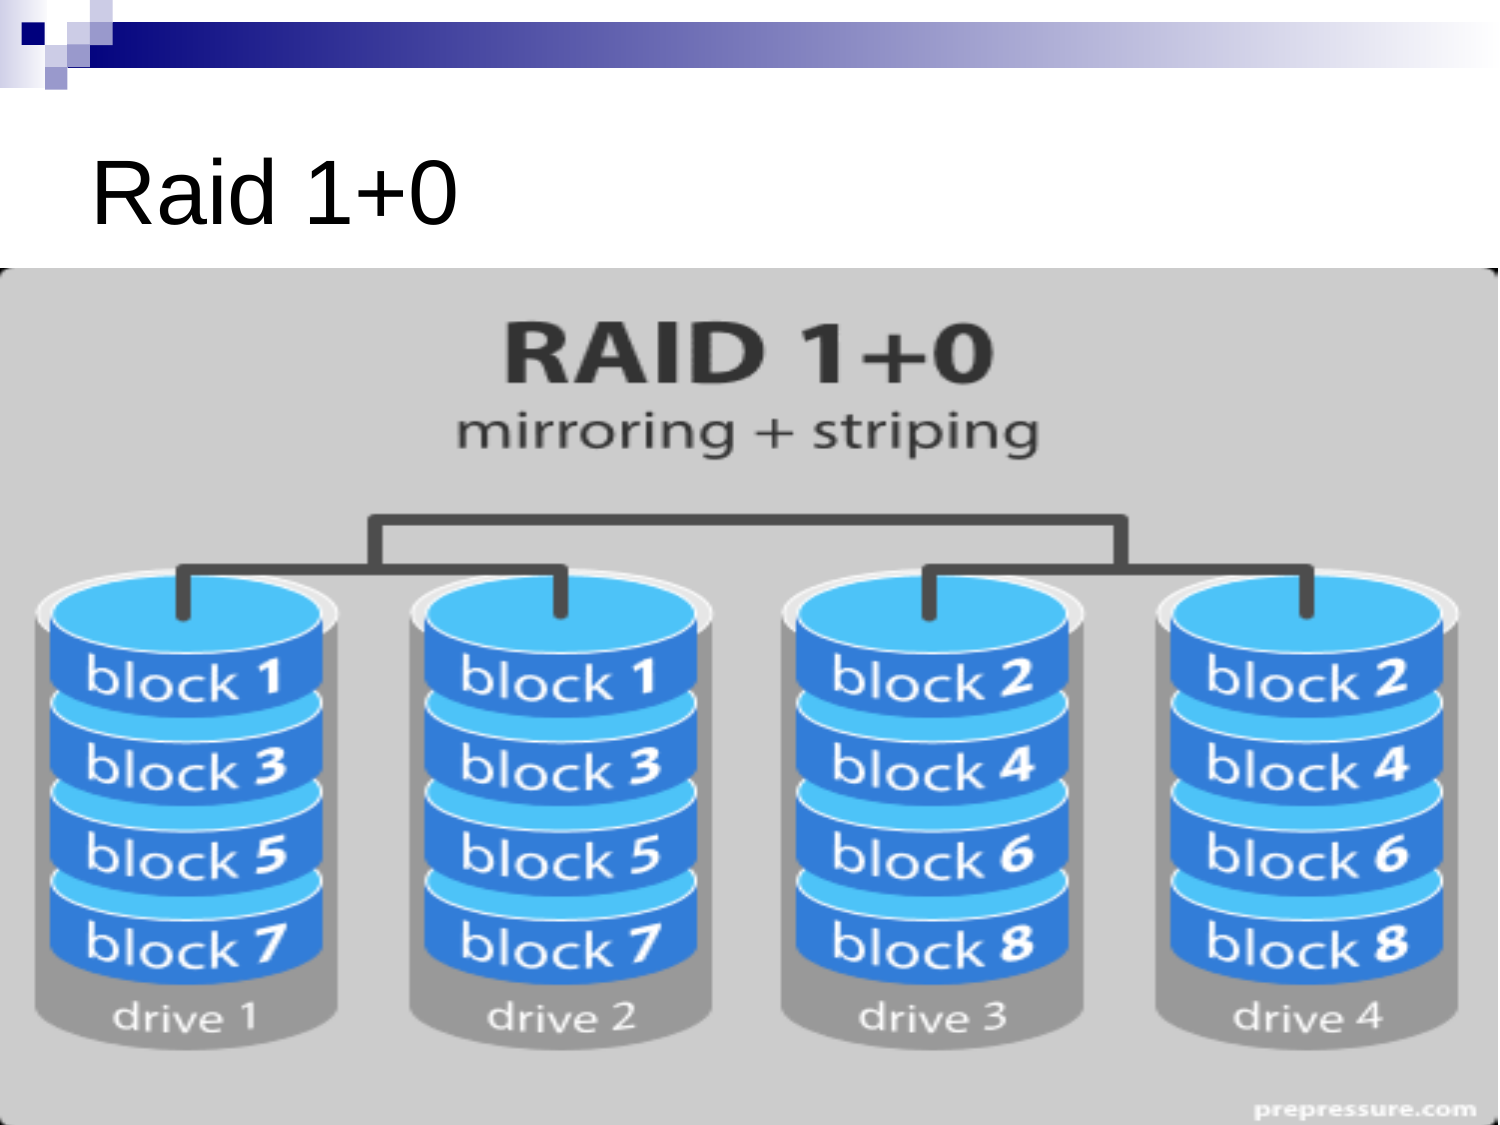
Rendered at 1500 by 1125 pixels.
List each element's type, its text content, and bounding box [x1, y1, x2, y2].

picture [0, 267, 1498, 1125]
title Raid 1+0 [74, 74, 1426, 265]
